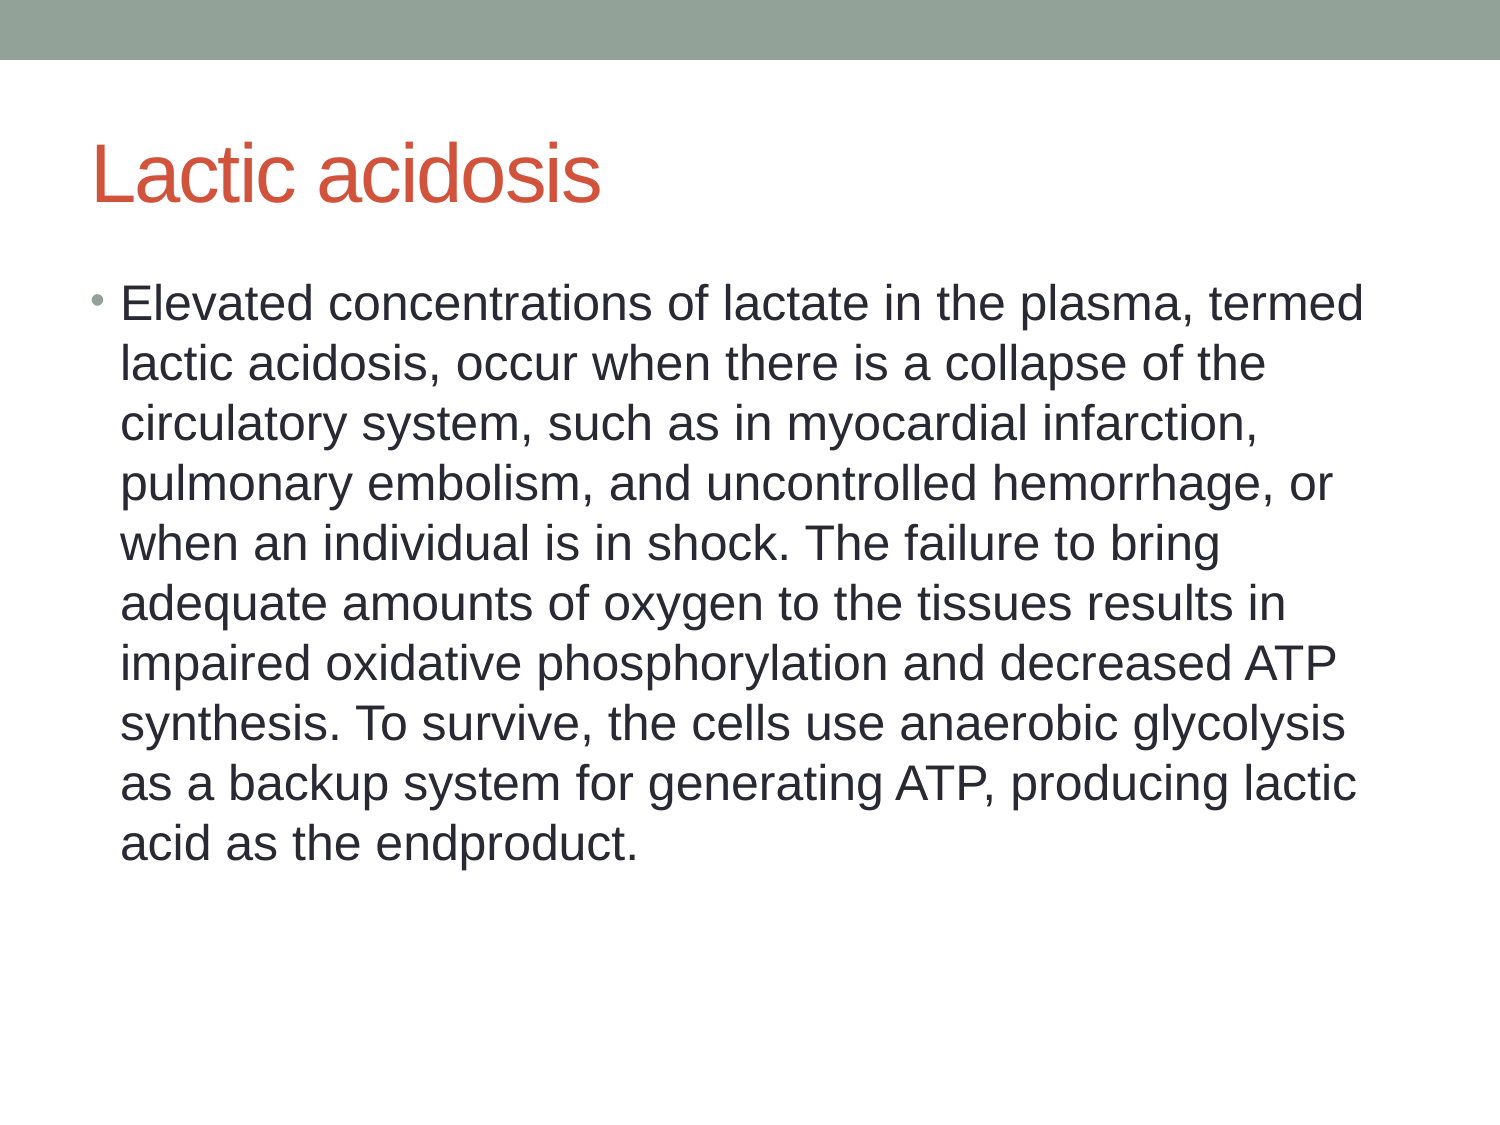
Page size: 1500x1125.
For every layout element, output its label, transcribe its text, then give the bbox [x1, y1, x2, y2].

title Lactic acidosis [75, 87, 1425, 250]
list Elevated concentrations of lactate in the plasma, termed lactic acidosis, occur when there is a collapse of the circulatory system, such as in myocardial infarction, pulmonary embolism, and uncontrolled hemorrhage, or when an individual is in shock. The failure to bring adequate amounts of oxygen to the tissues results in impaired oxidative phosphorylation and decreased ATP synthesis. To survive, the cells use anaerobic glycolysis as a backup system for generating ATP, producing lactic acid as the endproduct. [75, 262, 1425, 1063]
